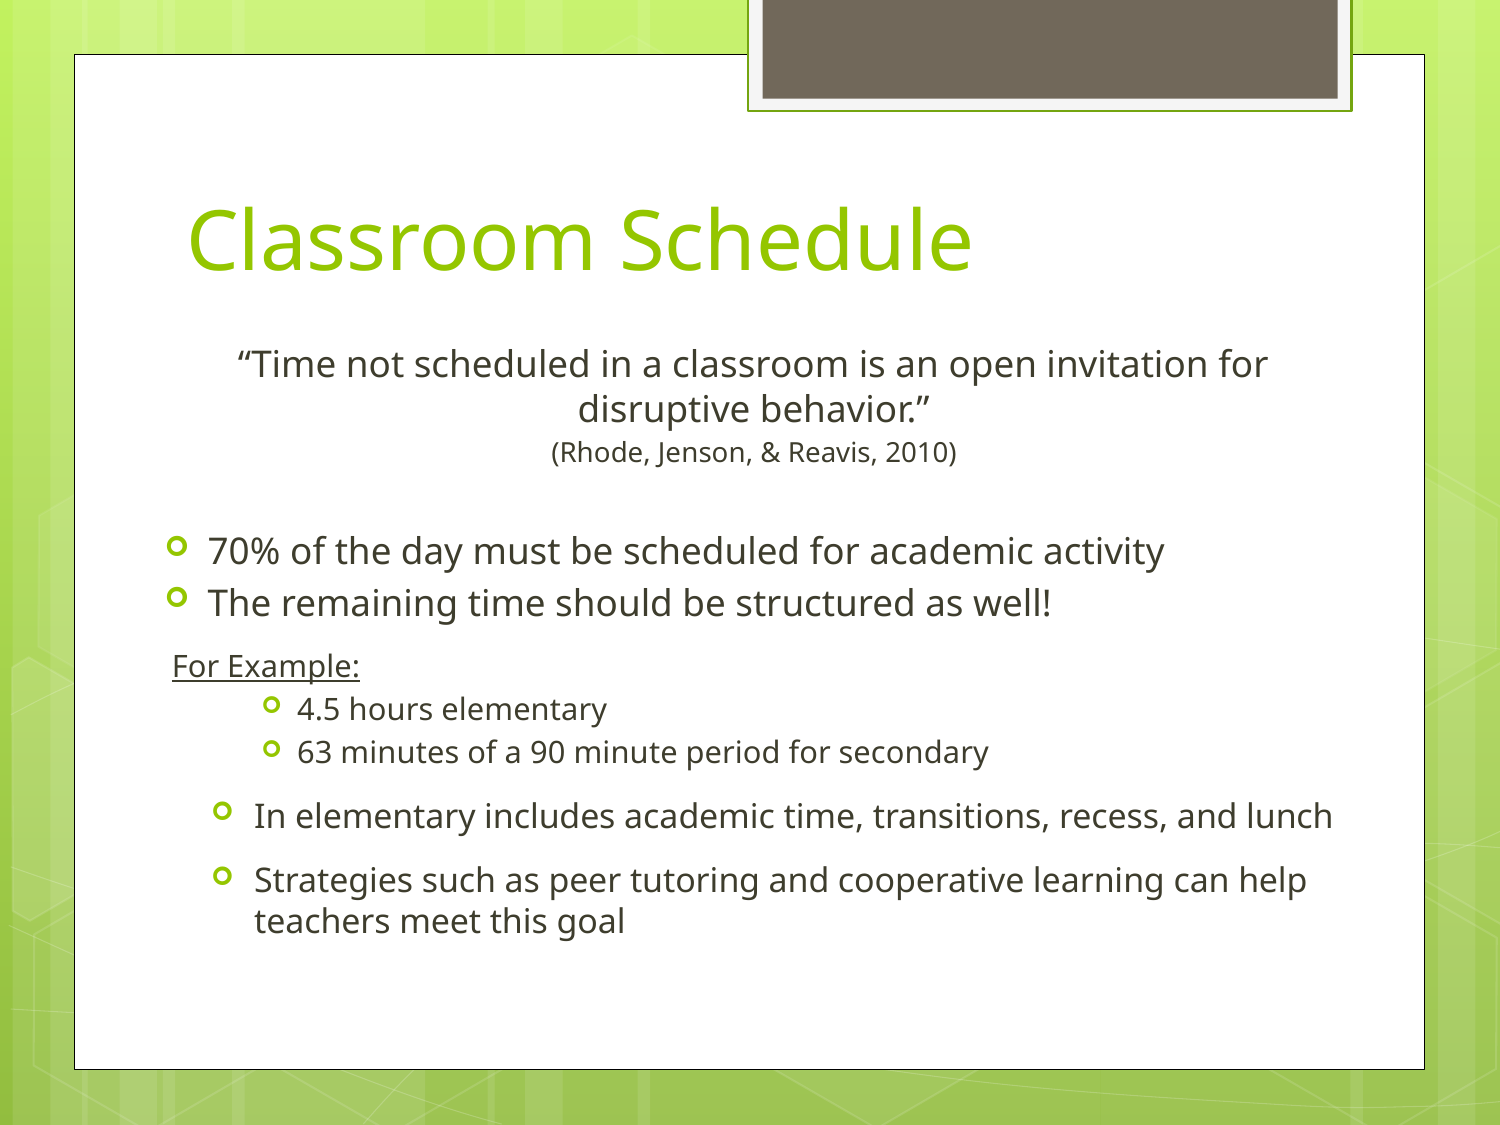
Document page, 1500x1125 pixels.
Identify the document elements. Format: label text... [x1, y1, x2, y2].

list “Time not scheduled in a classroom is an open invitation for disruptive behavior.” (Rhode, Jenson, & Reavis, 2010) 70% of the day must be scheduled for academic activity The remaining time should be structured as well! For Example: 4.5 hours elementary 63 minutes of a 90 minute period for secondary In elementary includes academic time, transitions, recess, and lunch Strategies such as peer tutoring and cooperative learning can help teachers meet this goal [138, 333, 1370, 957]
title Classroom Schedule [171, 168, 1324, 295]
